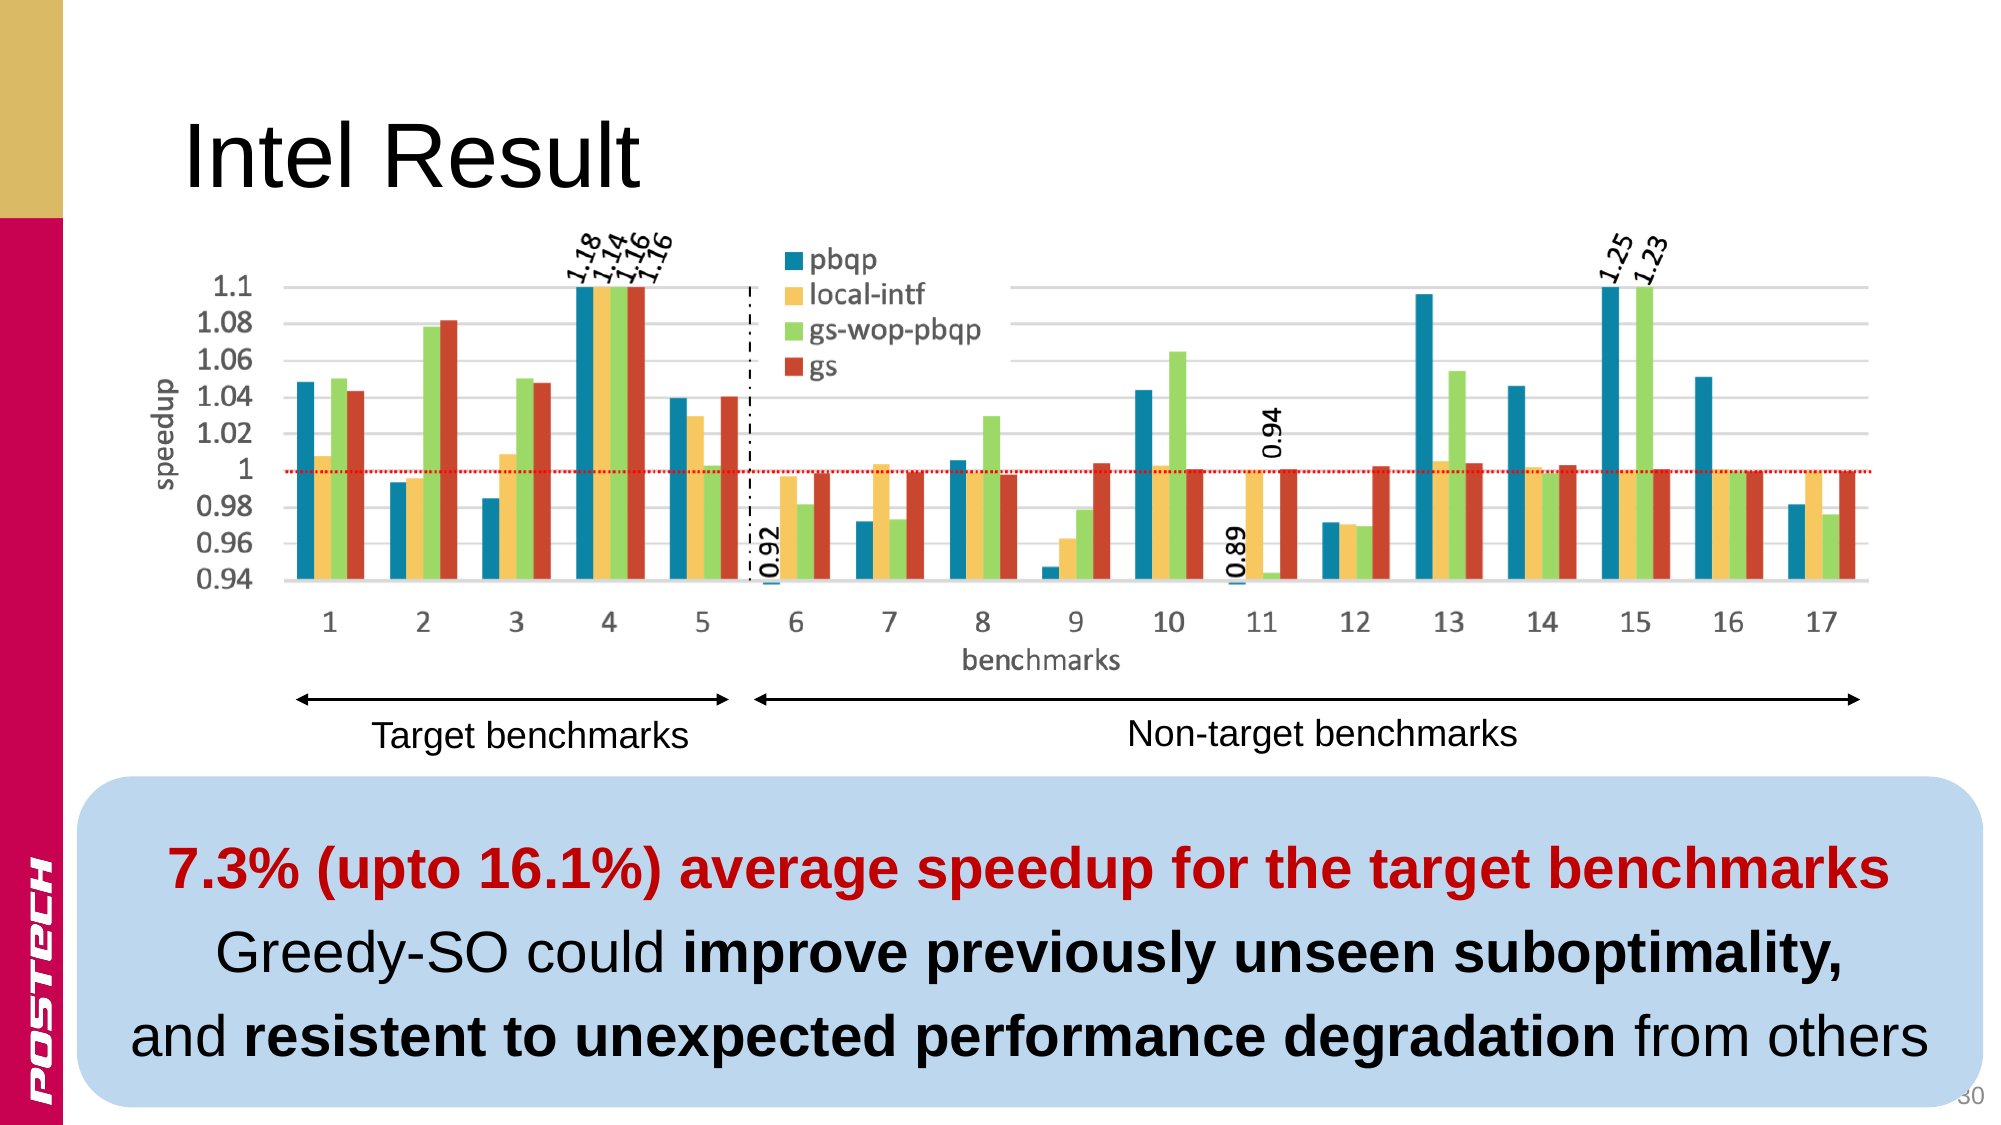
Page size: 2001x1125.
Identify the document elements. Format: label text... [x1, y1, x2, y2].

title Intel Result [167, 49, 1893, 267]
text_box Target benchmarks [356, 703, 705, 764]
text_box Non-target benchmarks [1112, 701, 1533, 762]
slide_number 30 [1440, 1064, 2000, 1125]
picture [24, 854, 59, 1109]
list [150, 231, 1872, 683]
text_box 7.3% (upto 16.1%) average speedup for the target benchmarks Greedy-SO could improve previously unseen suboptimality, and resistent to unexpected performance degradation from others [75, 775, 1985, 1109]
